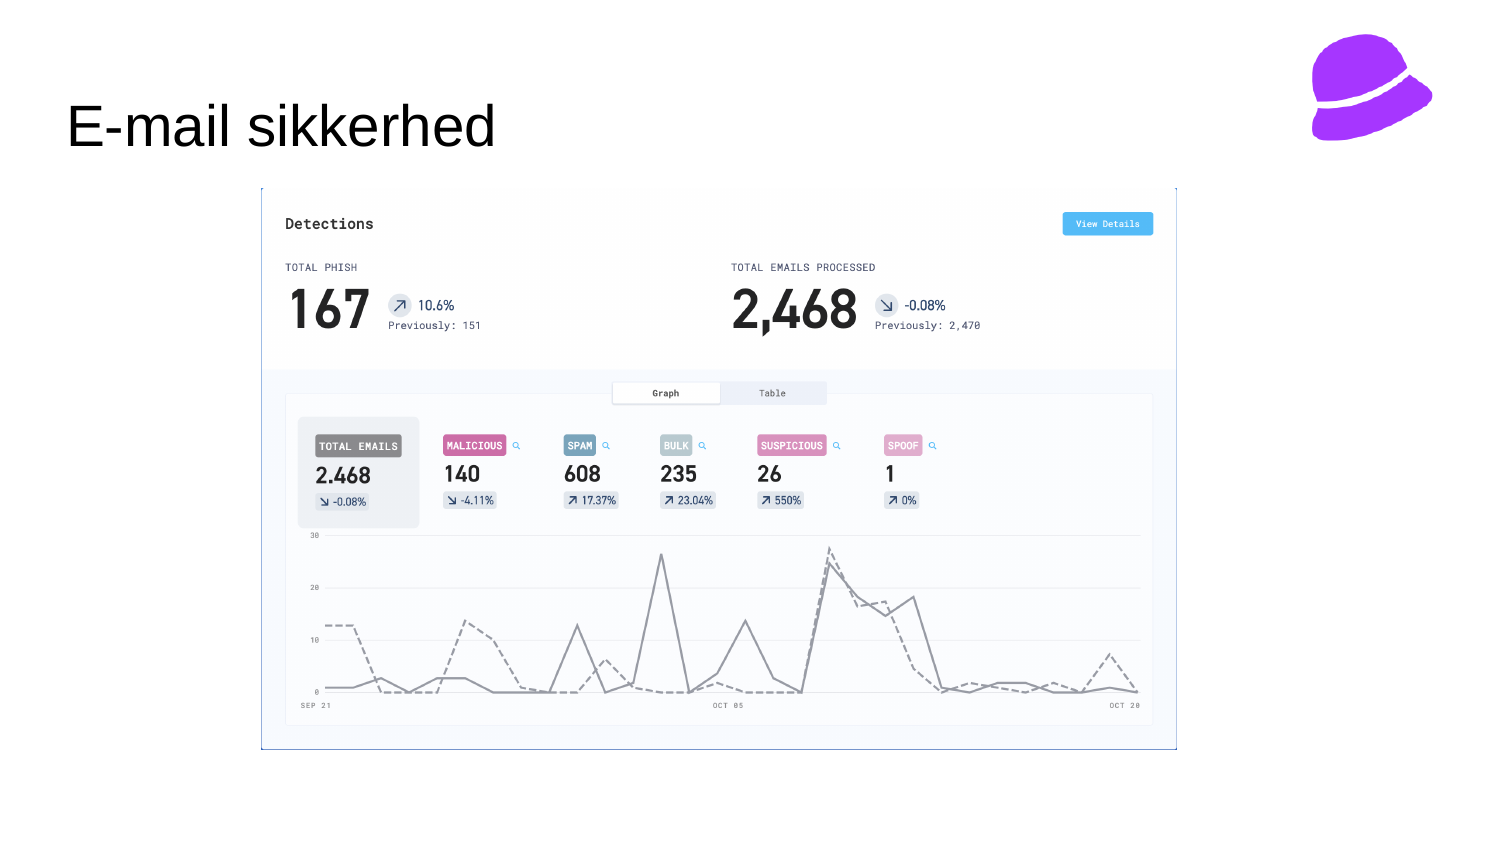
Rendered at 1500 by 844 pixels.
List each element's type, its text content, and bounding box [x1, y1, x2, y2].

title E-mail sikkerhed [51, 72, 1449, 167]
picture [1308, 33, 1433, 141]
picture [261, 188, 1177, 750]
